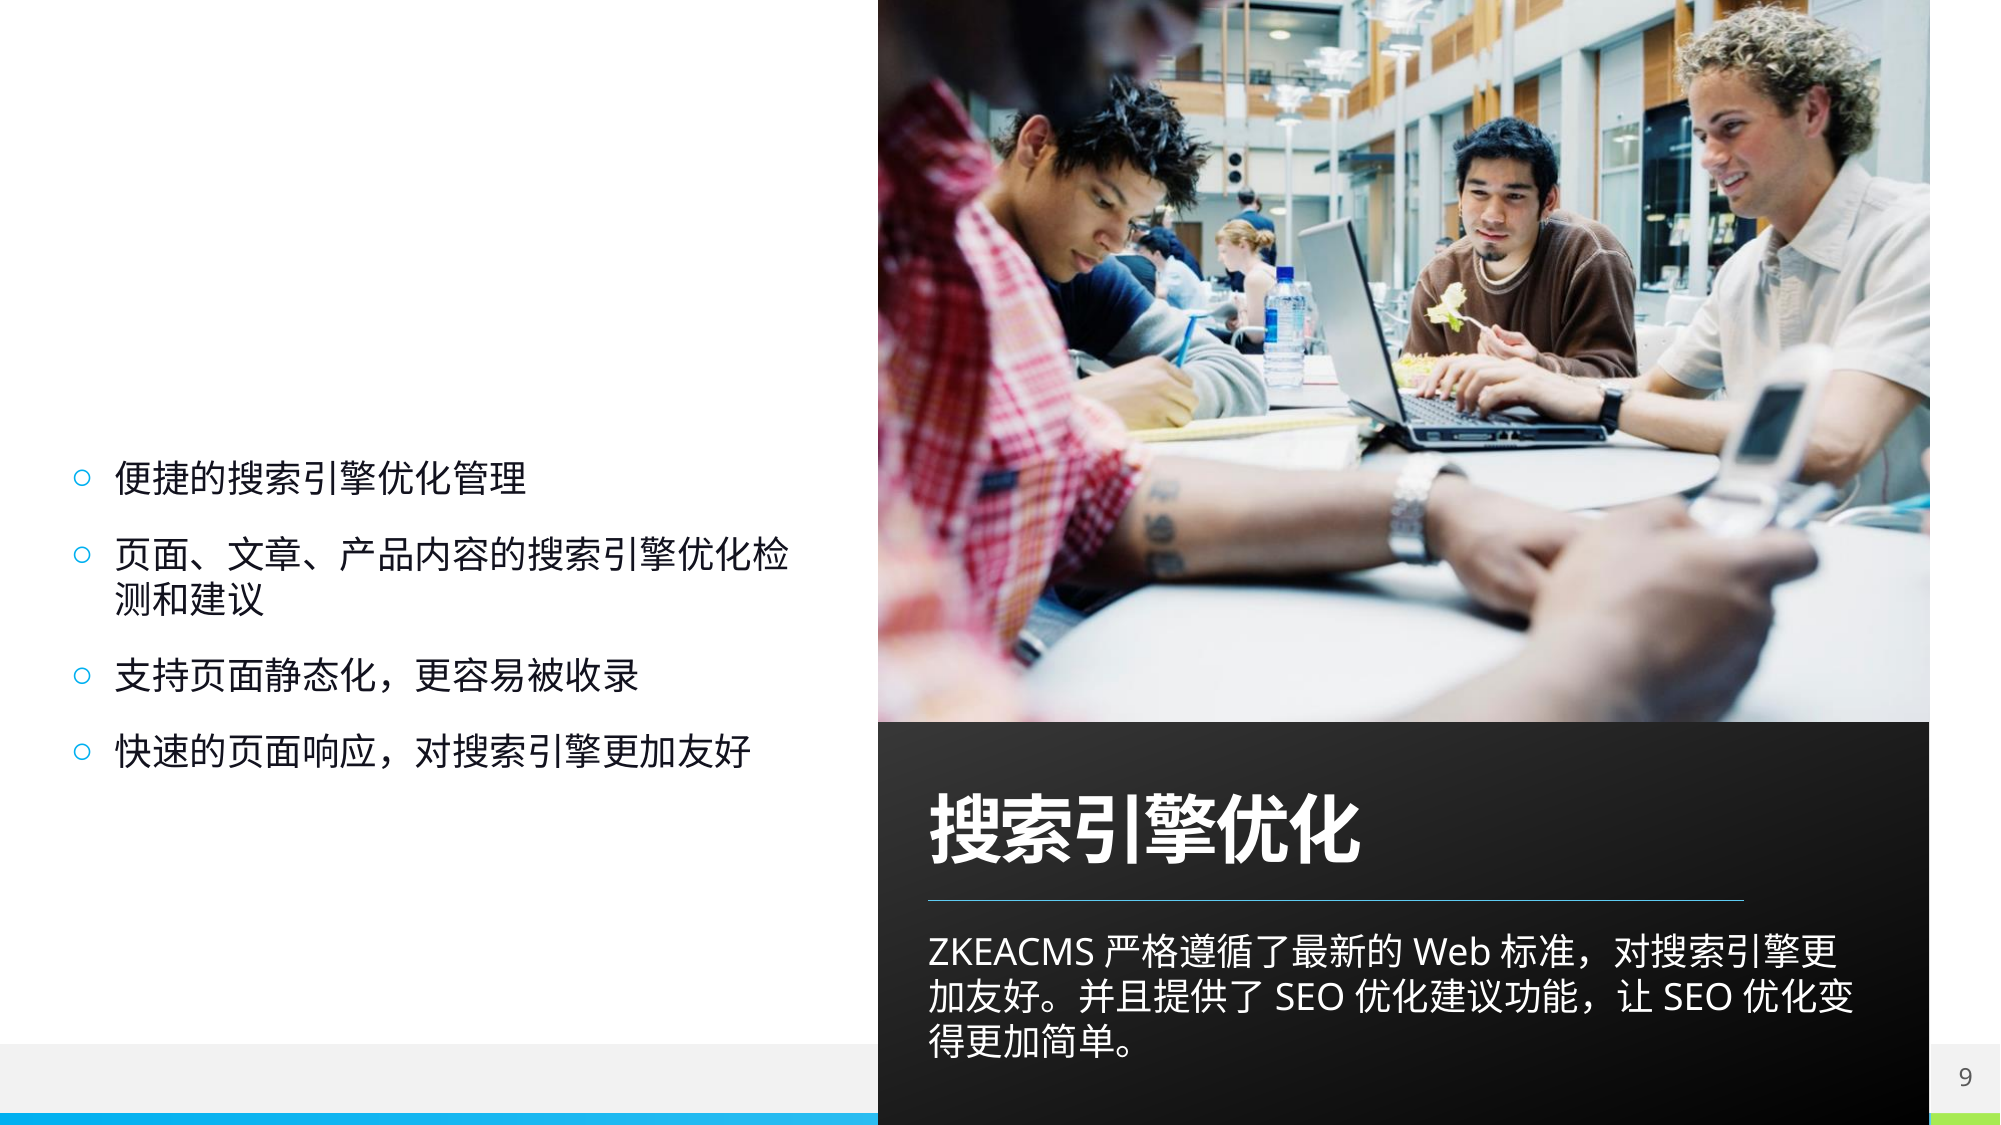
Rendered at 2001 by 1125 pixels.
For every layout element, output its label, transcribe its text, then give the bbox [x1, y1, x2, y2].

slide_number 9 [1931, 1044, 2000, 1114]
title 搜索引擎优化 [928, 722, 1872, 874]
list ZKEACMS严格遵循了最新的Web标准，对搜索引擎更加友好。并且提供了SEO优化建议功能，让SEO优化变得更加简单。 [928, 928, 1872, 1112]
picture [878, 0, 1930, 722]
list 便捷的搜索引擎优化管理 页面、文章、产品内容的搜索引擎优化检测和建议 支持页面静态化，更容易被收录 快速的页面响应，对搜索引擎更加友好 [70, 381, 821, 774]
